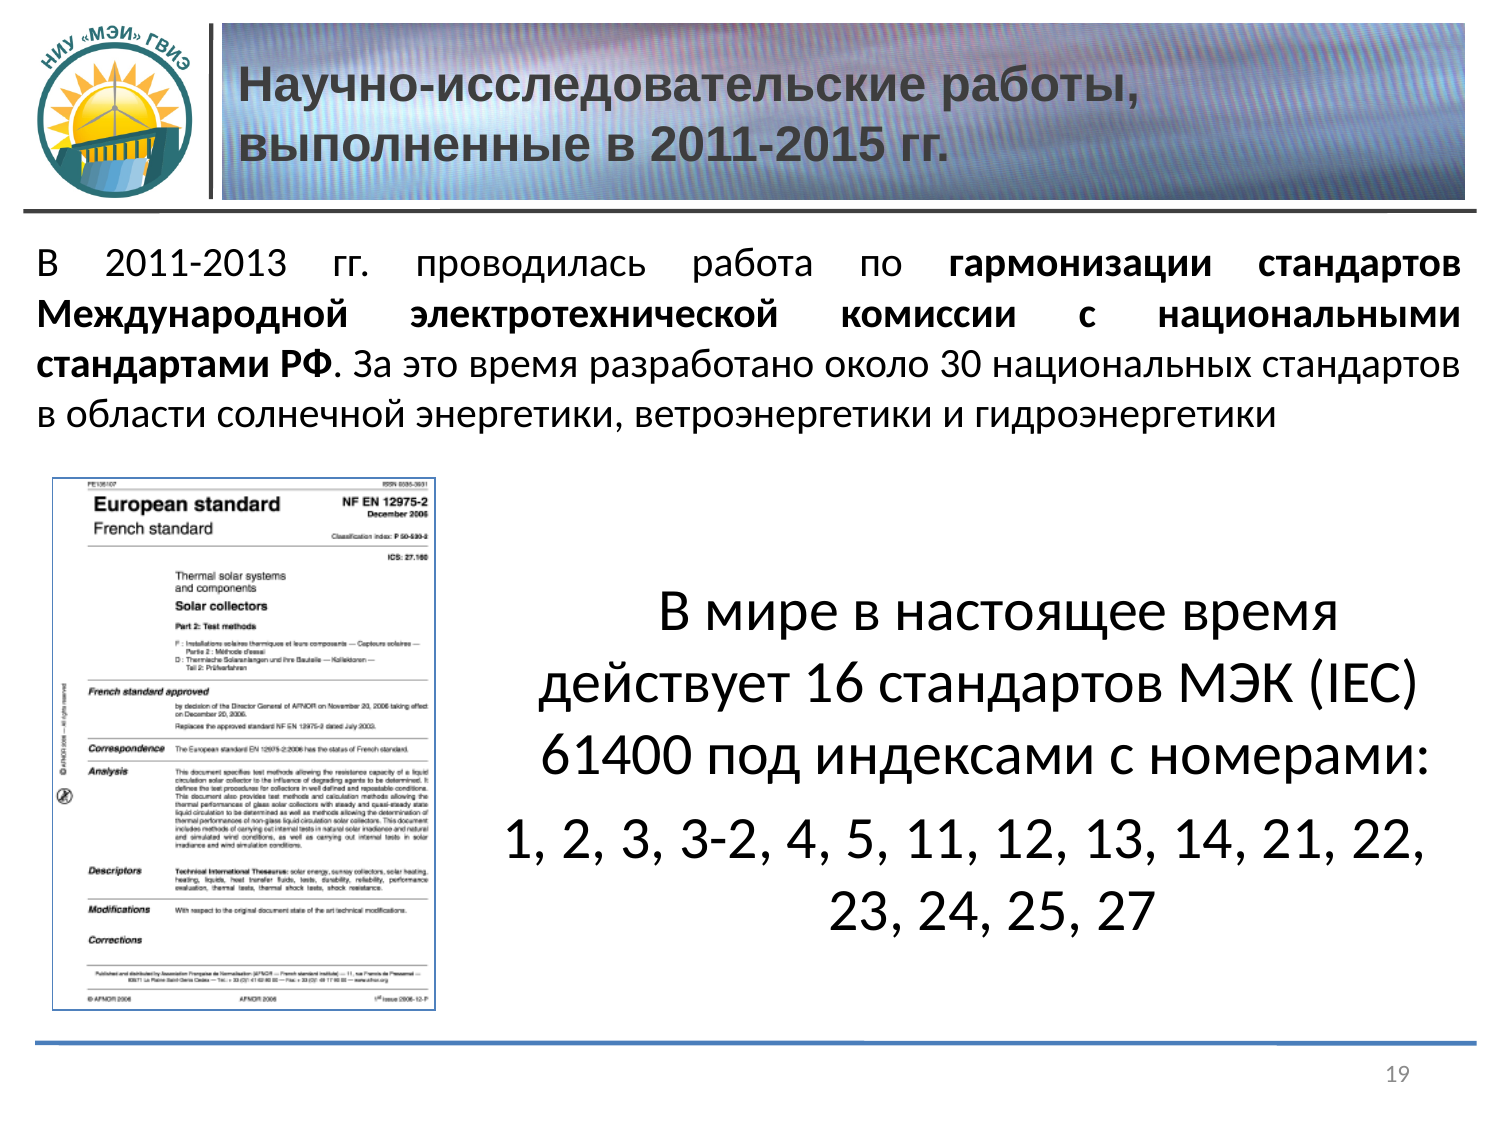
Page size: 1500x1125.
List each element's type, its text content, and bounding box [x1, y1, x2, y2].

text_box 19 [1074, 1051, 1425, 1103]
picture [222, 23, 1466, 200]
picture [52, 478, 435, 1010]
text_box В 2011-2013 гг. проводилась работа по гармонизации стандартов Международной электротехнической комиссии с национальными стандартами РФ. За это время разработано около 30 национальных стандартов в области солнечной энергетики, ветроэнергетики и гидроэнергетики [21, 227, 1477, 443]
text_box В мире в настоящее время действует 16 стандартов МЭК (IEC) 61400 под индексами с номерами: 1, 2, 3, 3-2, 4, 5, 11, 12, 13, 14, 21, 22, 23, 24, 25, 27 [466, 478, 1465, 1011]
picture [34, 23, 195, 200]
